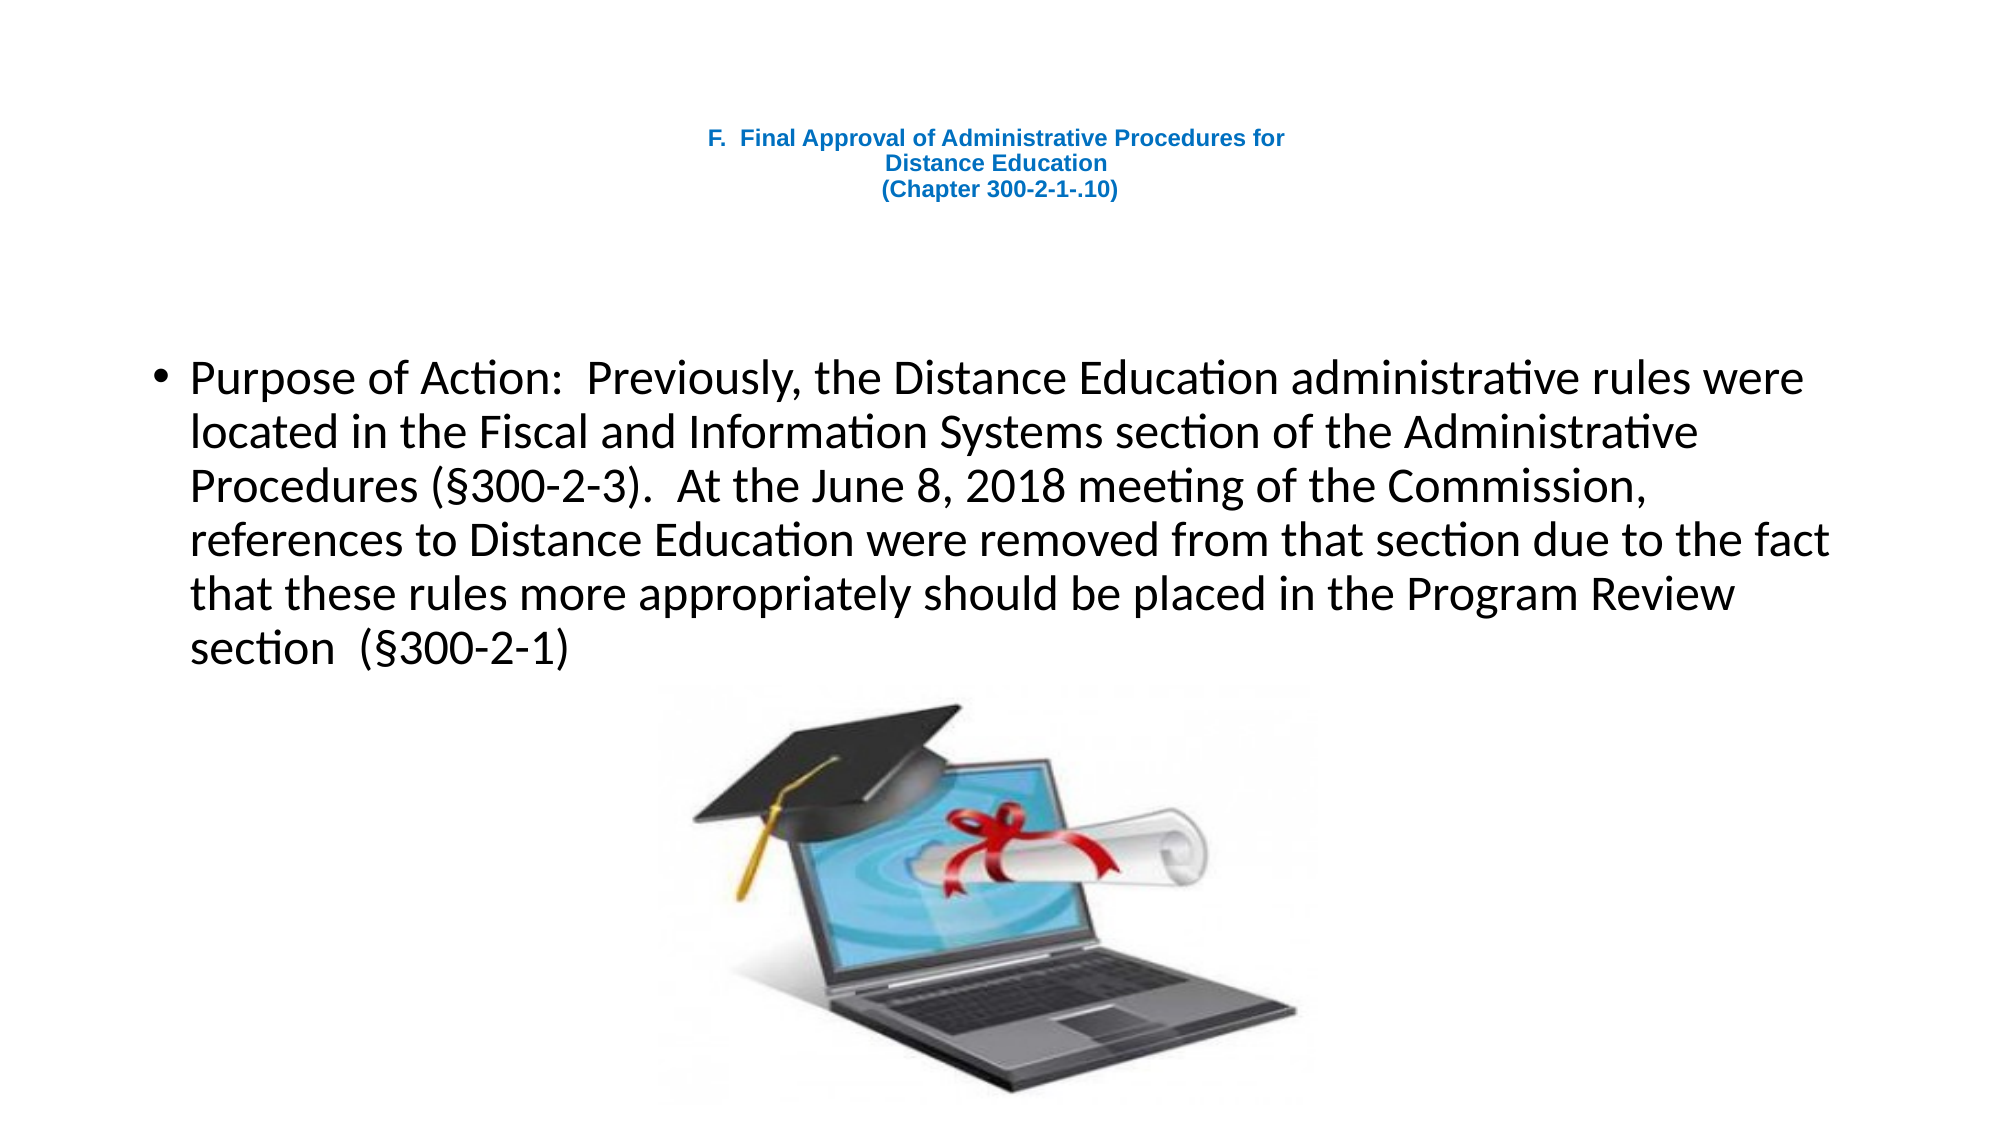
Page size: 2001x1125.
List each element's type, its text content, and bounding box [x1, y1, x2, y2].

title F. Final Approval of Administrative Procedures for Distance Education (Chapter 300-2-1-.10) [137, 59, 1863, 278]
picture [658, 685, 1318, 1105]
list Purpose of Action: Previously, the Distance Education administrative rules were located in the Fiscal and Information Systems section of the Administrative Procedures (§300-2-3). At the June 8, 2018 meeting of the Commission, references to Distance Education were removed from that section due to the fact that these rules more appropriately should be placed in the Program Review section (§300-2-1) [137, 343, 1863, 1058]
